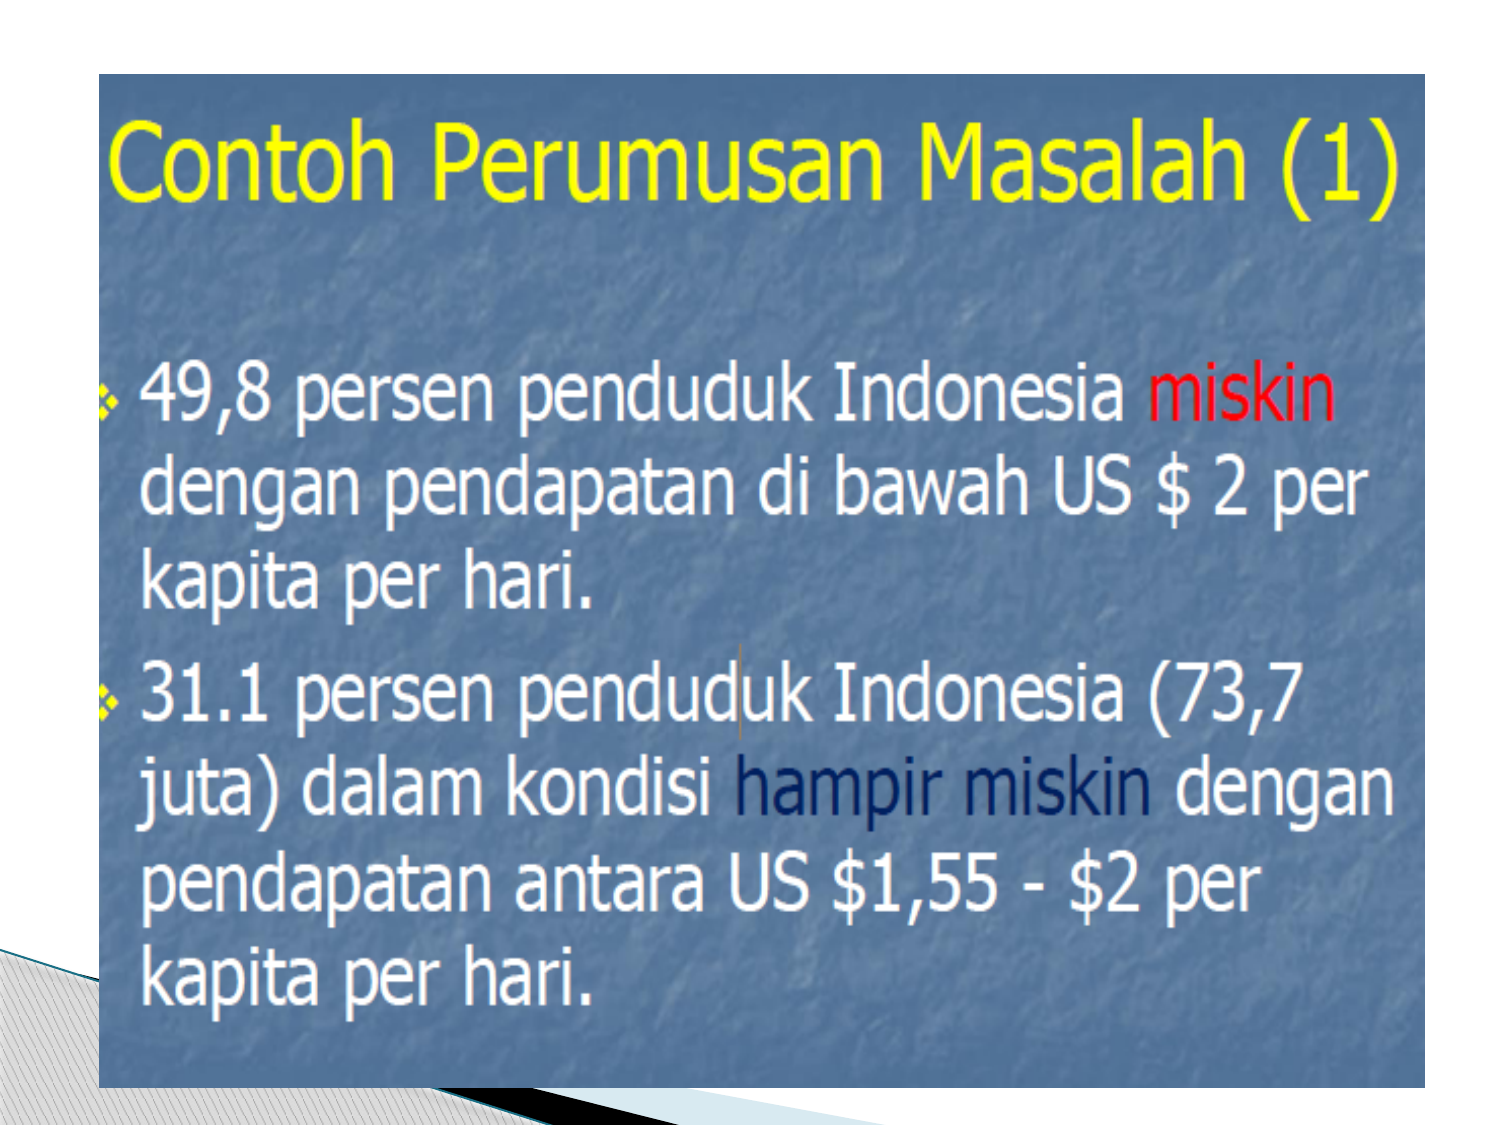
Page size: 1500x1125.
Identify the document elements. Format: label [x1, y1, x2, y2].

picture [99, 74, 1426, 1088]
